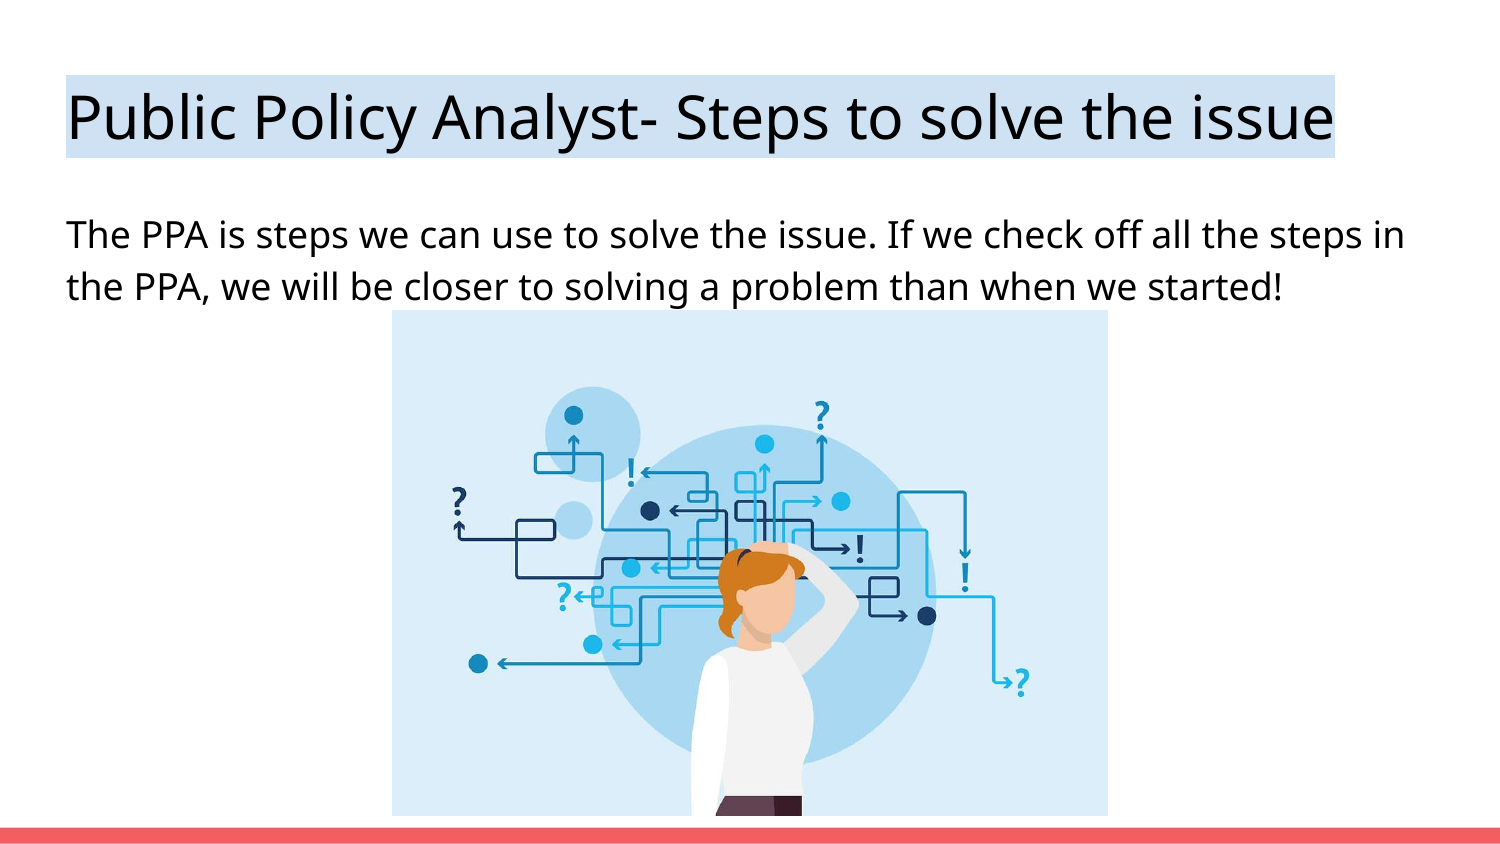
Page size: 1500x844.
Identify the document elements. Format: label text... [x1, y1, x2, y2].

title Public Policy Analyst- Steps to solve the issue [51, 64, 1449, 167]
list The PPA is steps we can use to solve the issue. If we check off all the steps in the PPA, we will be closer to solving a problem than when we started! [51, 189, 1449, 750]
picture [391, 309, 1108, 817]
